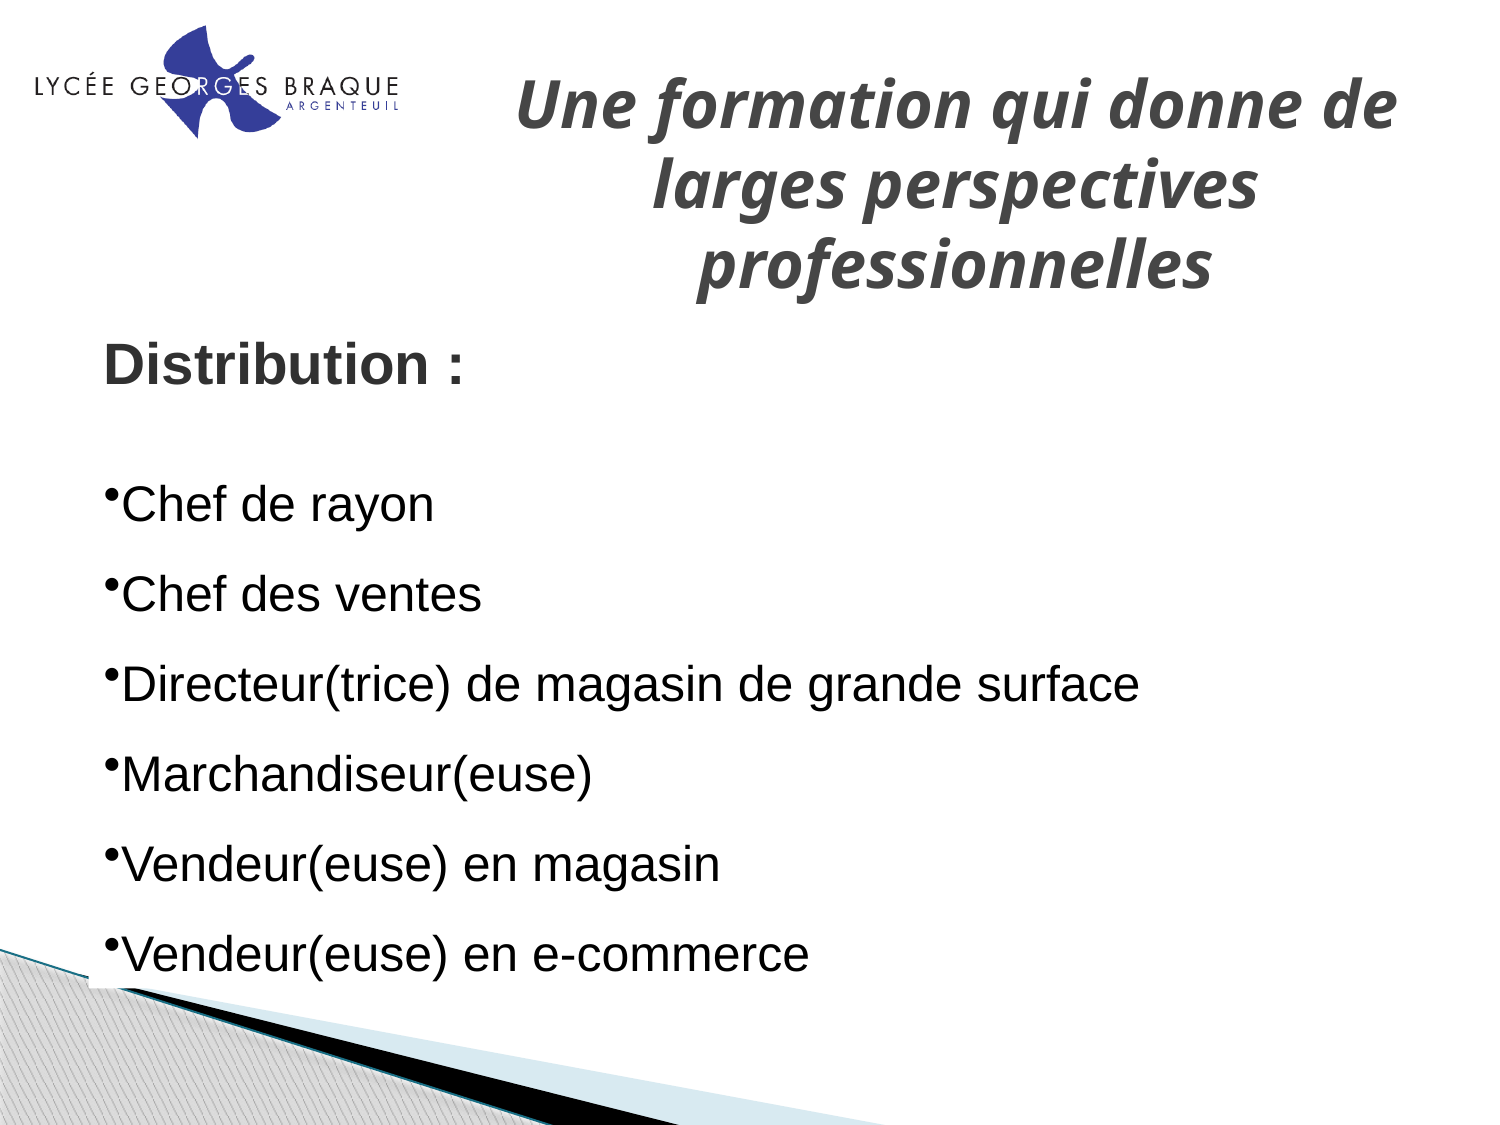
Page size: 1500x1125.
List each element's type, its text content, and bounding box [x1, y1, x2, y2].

picture [0, 0, 469, 162]
text_box Distribution : Chef de rayon Chef des ventes Directeur(trice) de magasin de grande surface Marchandiseur(euse) Vendeur(euse) en magasin Vendeur(euse) en e-commerce [88, 318, 1424, 989]
text_box Une formation qui donne de larges perspectives professionnelles [413, 54, 1500, 310]
